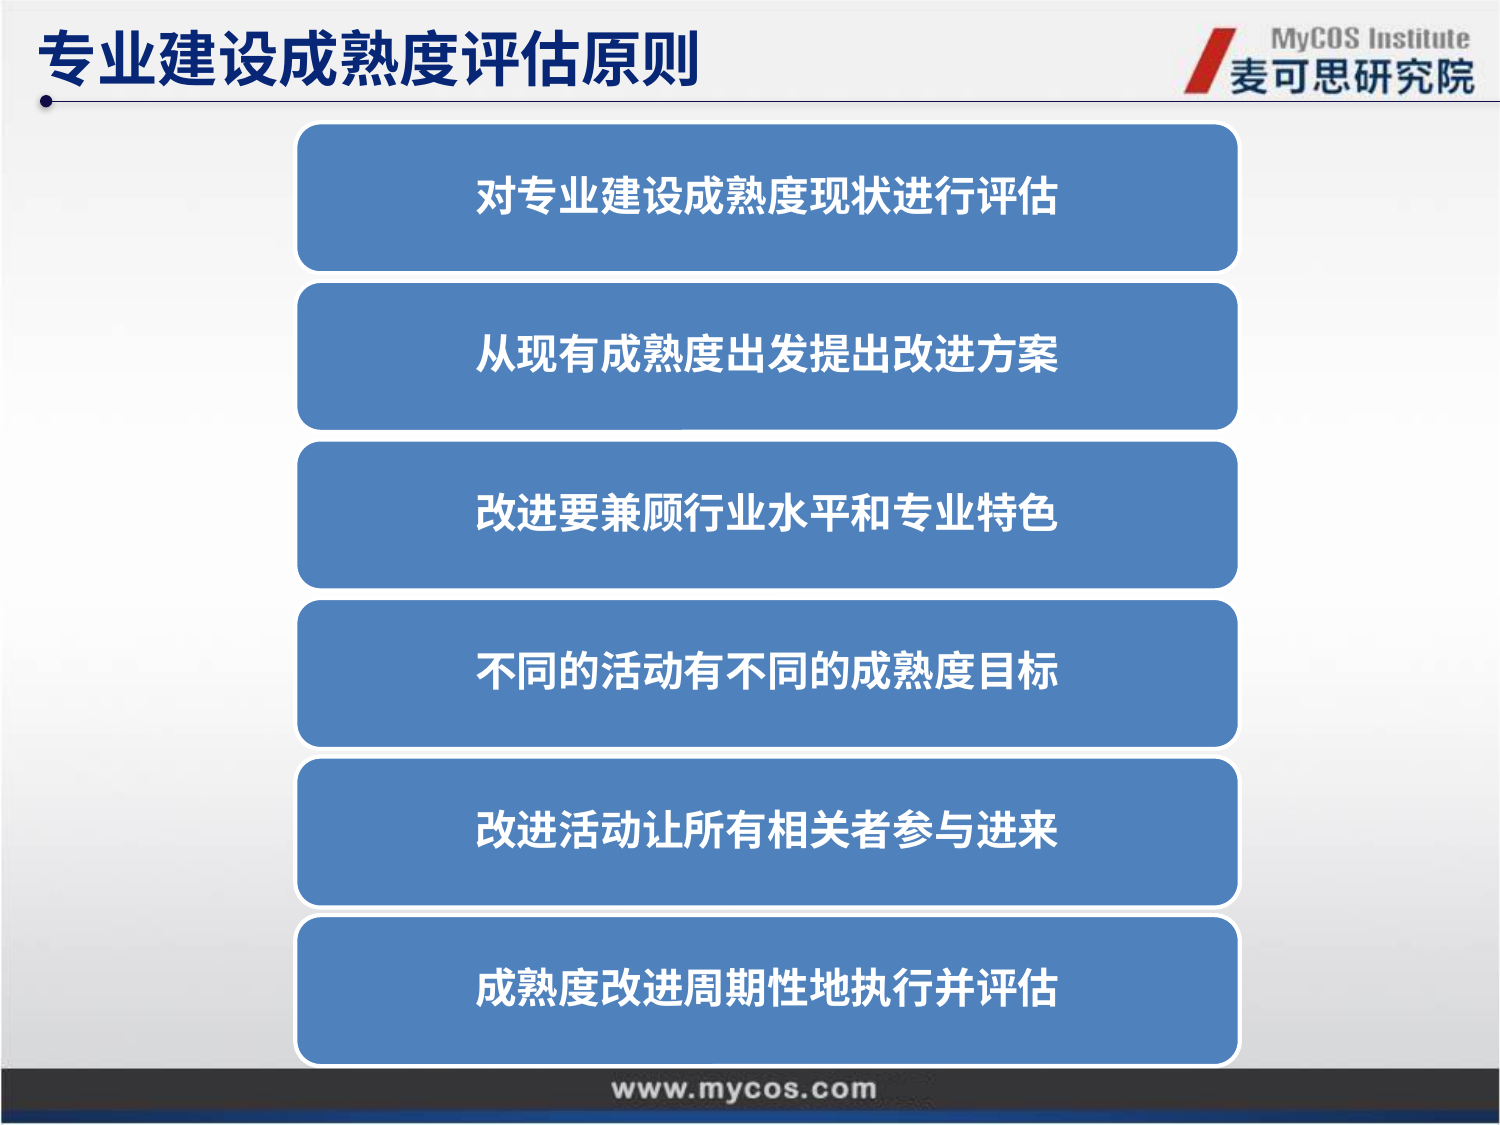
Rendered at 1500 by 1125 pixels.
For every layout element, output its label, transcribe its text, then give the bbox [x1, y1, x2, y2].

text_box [34, 121, 1500, 1067]
picture [0, 0, 1500, 1125]
text_box 专业建设成熟度评估原则 [36, 20, 1203, 94]
